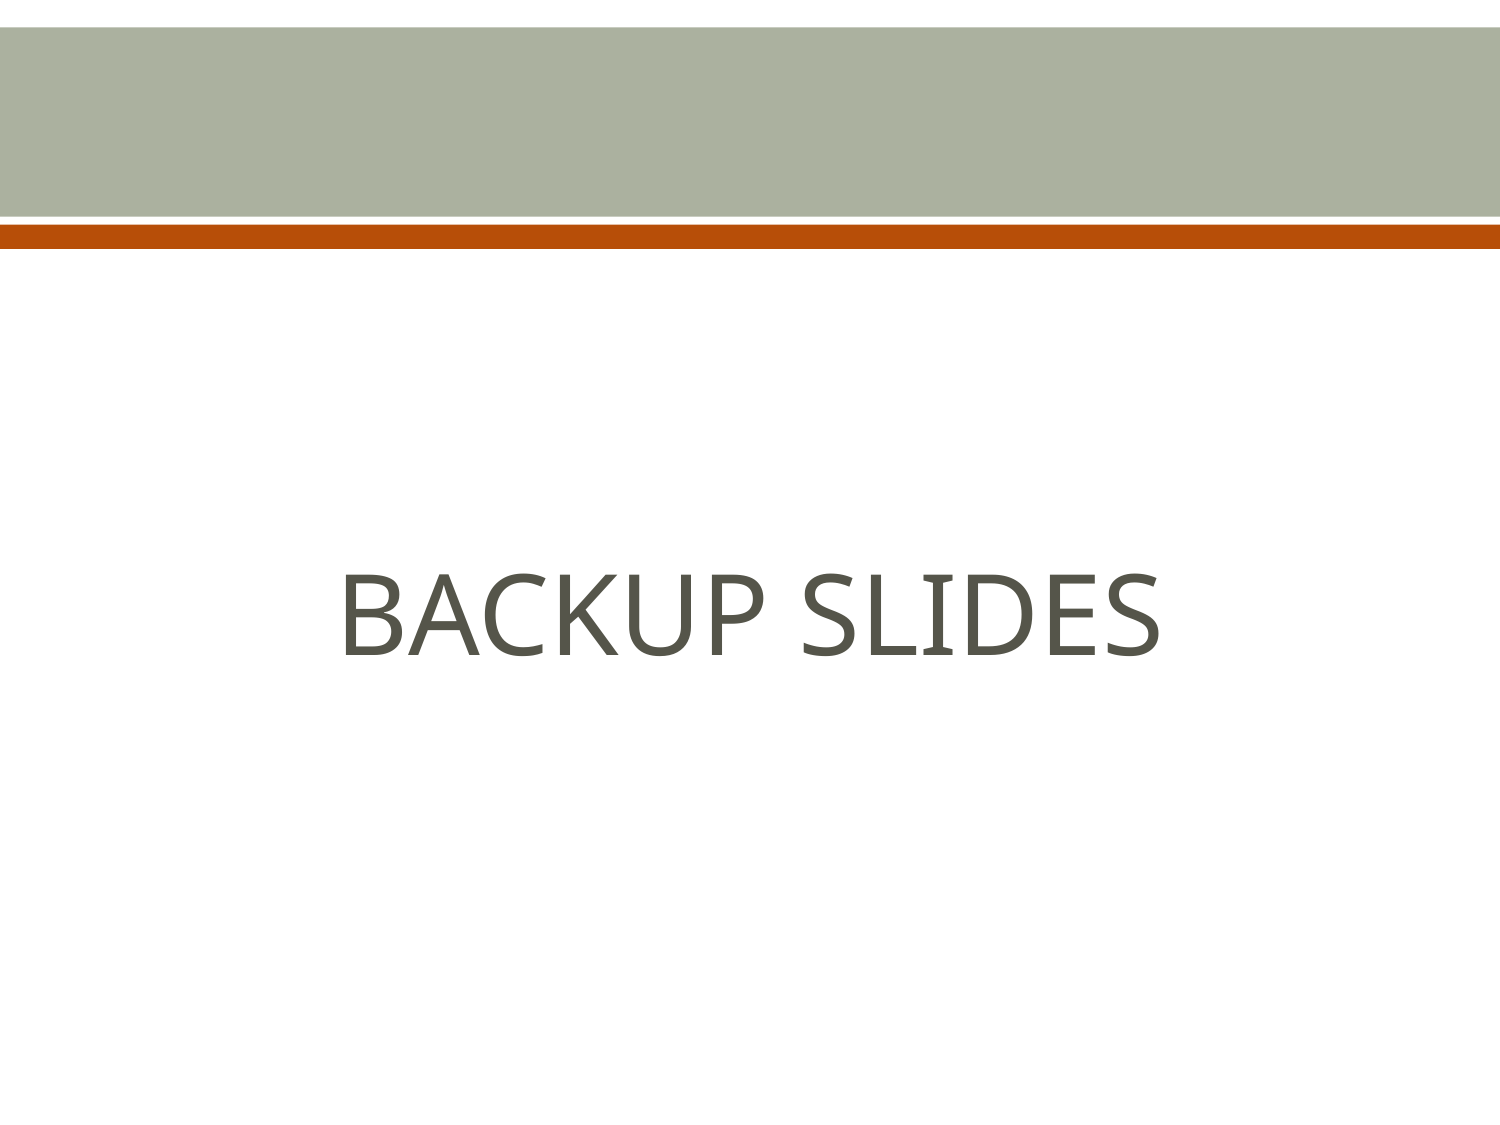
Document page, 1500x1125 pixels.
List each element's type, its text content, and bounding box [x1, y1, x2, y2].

list BACKUP SLIDES [75, 262, 1425, 1005]
